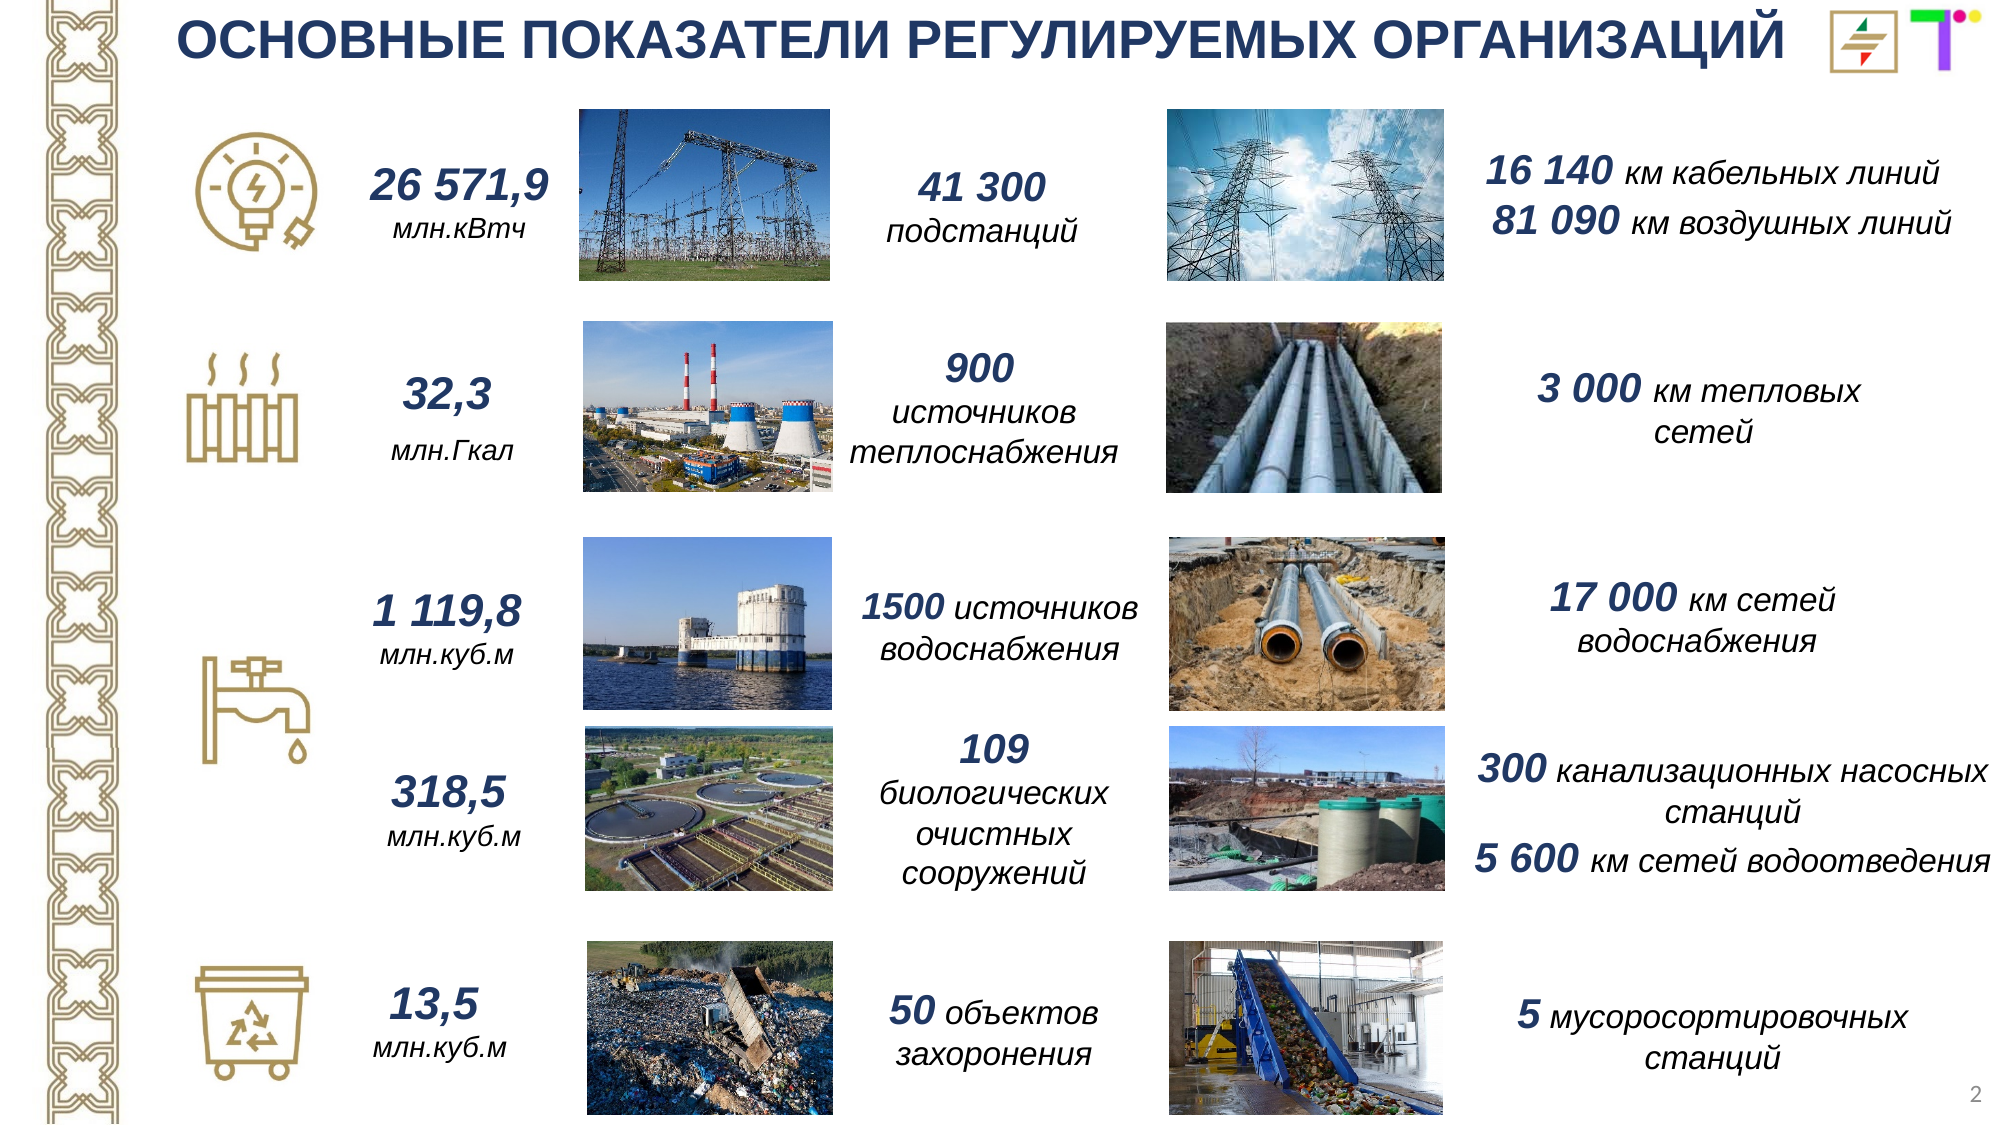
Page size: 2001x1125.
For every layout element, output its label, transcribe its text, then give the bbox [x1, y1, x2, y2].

text_box 13,5 млн.куб.м [317, 966, 573, 1072]
text_box 50 объектов захоронения [837, 975, 1152, 1080]
text_box 109 биологических очистных сооружений [837, 714, 1152, 899]
text_box 41 300 подстанций [849, 152, 1116, 257]
text_box 16 140 км кабельных линий 81 090 км воздушных линий [1444, 135, 1998, 251]
text_box 1500 источников водоснабжения [843, 574, 1158, 674]
text_box 3 000 км тепловых сетей [1442, 353, 1977, 458]
text_box 26 571,9 млн.кВтч [326, 147, 579, 252]
text_box 17 000 км сетей водоснабжения [1445, 561, 1989, 667]
text_box 5 мусоросортировочных станций [1442, 979, 1989, 1084]
text_box ОСНОВНЫЕ ПОКАЗАТЕЛИ РЕГУЛИРУЕМЫХ ОРГАНИЗАЦИЙ [136, 0, 1829, 77]
text_box 300 канализационных насосных станций 5 600 км сетей водоотведения [1445, 733, 2000, 889]
text_box 1 119,8 млн.куб.м [314, 572, 580, 678]
text_box 318,5 млн.куб.м [321, 754, 585, 860]
text_box 900 источников теплоснабжения [833, 333, 1152, 478]
slide_number 2 [1547, 1062, 1998, 1122]
picture [0, 0, 2001, 1125]
text_box 32,3 млн.Гкал [314, 356, 580, 476]
